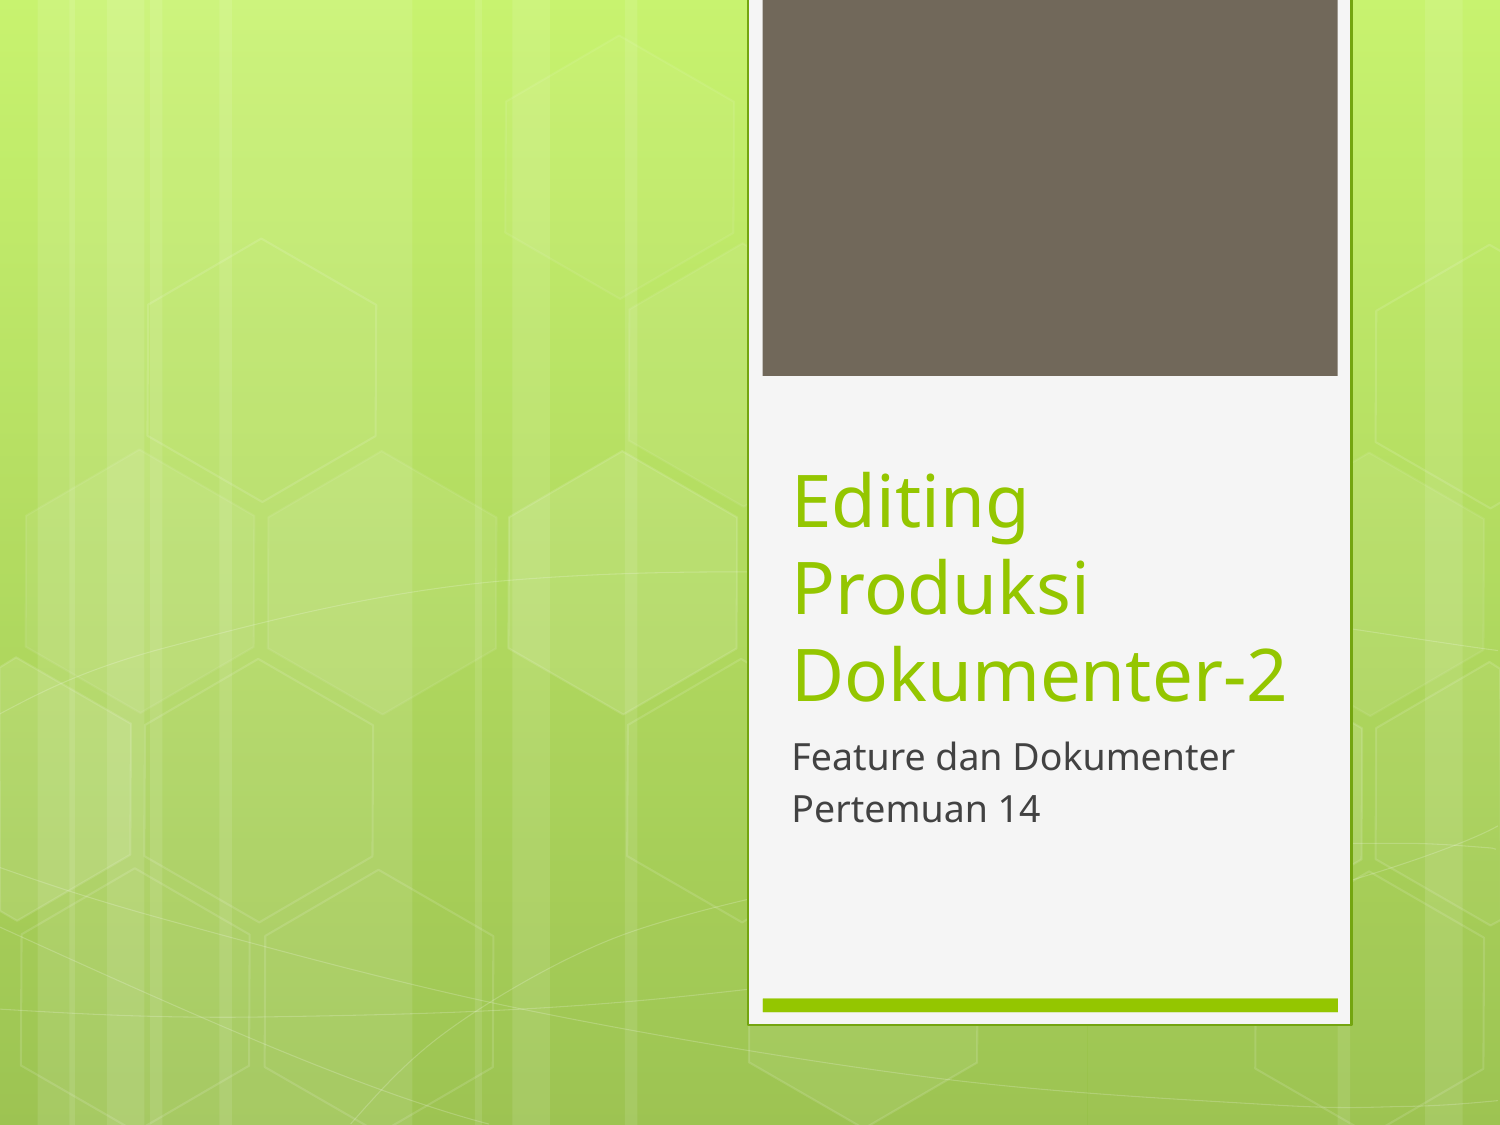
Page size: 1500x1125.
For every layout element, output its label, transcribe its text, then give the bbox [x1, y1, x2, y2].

title Editing Produksi Dokumenter-2 [776, 444, 1320, 724]
subtitle Feature dan Dokumenter Pertemuan 14 [776, 725, 1320, 933]
